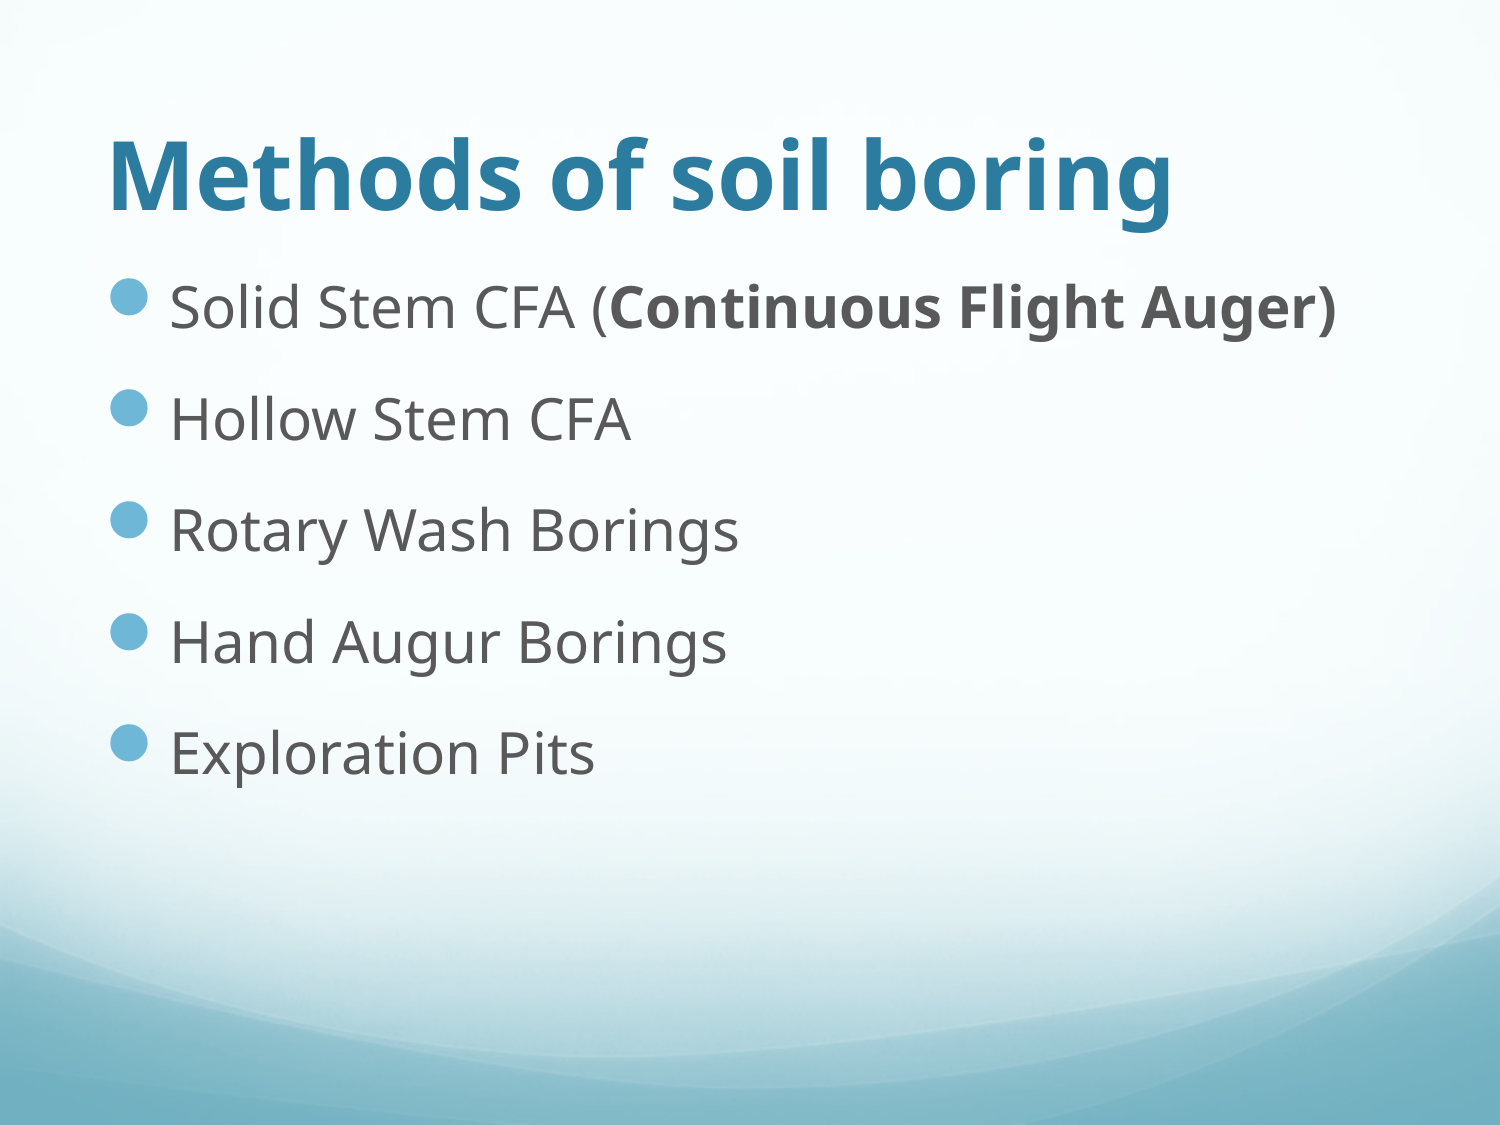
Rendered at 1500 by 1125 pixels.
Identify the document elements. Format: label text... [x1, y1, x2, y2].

list Solid Stem CFA (Continuous Flight Auger) Hollow Stem CFA Rotary Wash Borings Hand Augur Borings Exploration Pits [89, 262, 1410, 976]
title Methods of soil boring [89, 17, 1410, 238]
